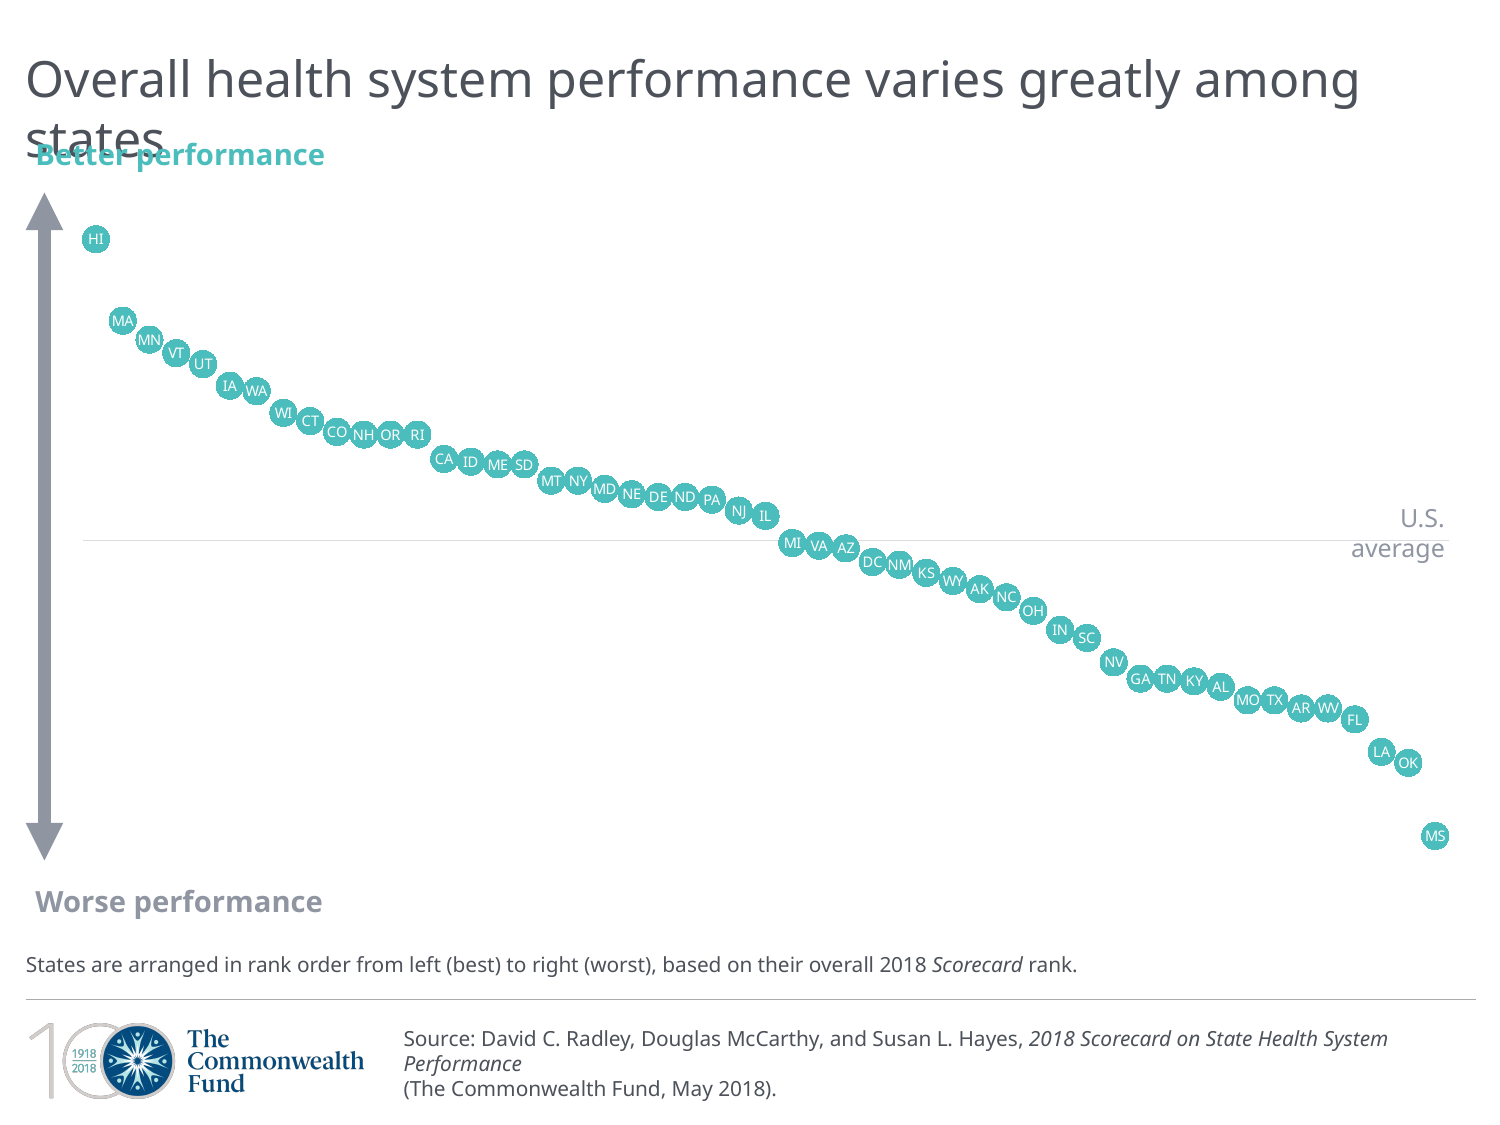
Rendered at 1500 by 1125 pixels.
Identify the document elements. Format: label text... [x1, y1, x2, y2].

text_box Worse performance [20, 876, 507, 926]
list States are arranged in rank order from left (best) to right (worst), based on their overall 2018 Scorecard rank. [25, 910, 1476, 977]
chart [11, 192, 1476, 861]
text_box Better performance [20, 129, 495, 179]
picture [29, 1023, 365, 1099]
title Overall health system performance varies greatly among states [25, 47, 1476, 191]
